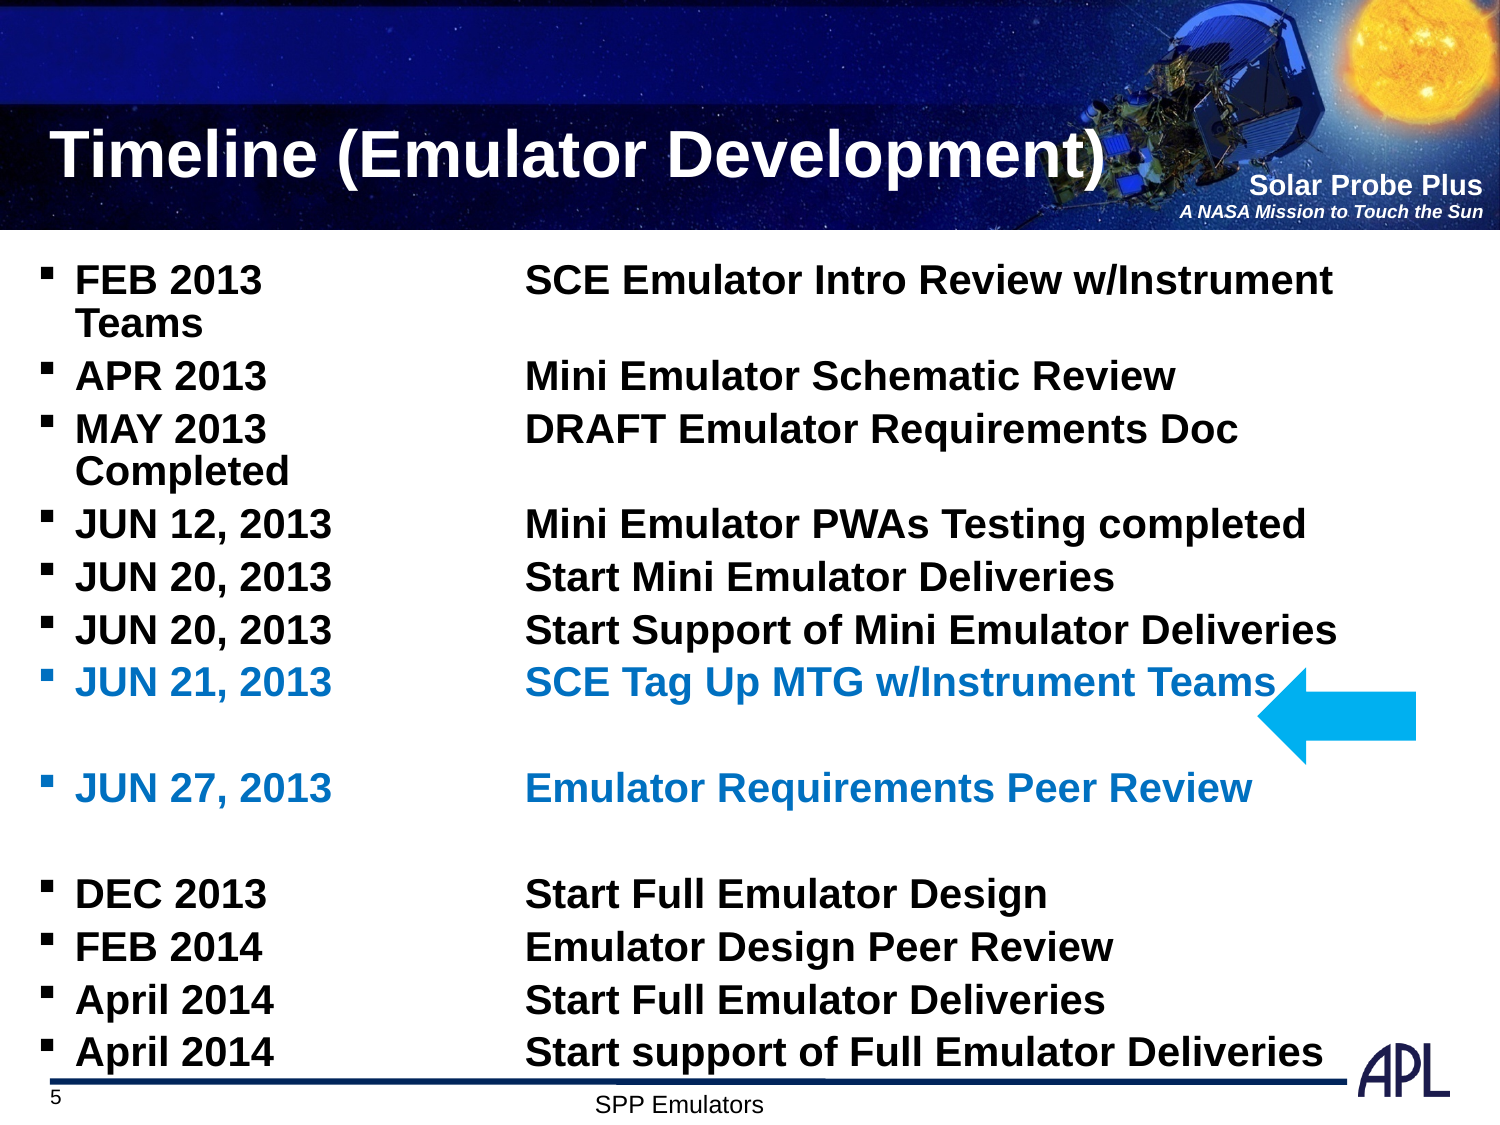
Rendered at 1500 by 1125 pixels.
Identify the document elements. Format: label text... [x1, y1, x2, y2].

list FEB 2013 SCE Emulator Intro Review w/Instrument Teams APR 2013 Mini Emulator Schematic Review MAY 2013 DRAFT Emulator Requirements Doc Completed JUN 12, 2013 Mini Emulator PWAs Testing completed JUN 20, 2013 Start Mini Emulator Deliveries JUN 20, 2013 Start Support of Mini Emulator Deliveries JUN 21, 2013 SCE Tag Up MTG w/Instrument Teams JUN 27, 2013 Emulator Requirements Peer Review DEC 2013 Start Full Emulator Design FEB 2014 Emulator Design Peer Review April 2014 Start Full Emulator Deliveries April 2014 Start support of Full Emulator Deliveries [37, 260, 1444, 1029]
picture [1358, 1043, 1450, 1097]
title Timeline (Emulator Development) [49, 0, 1133, 192]
picture [0, 0, 1500, 230]
text_box [1257, 667, 1416, 765]
slide_number 5 [49, 1082, 273, 1112]
